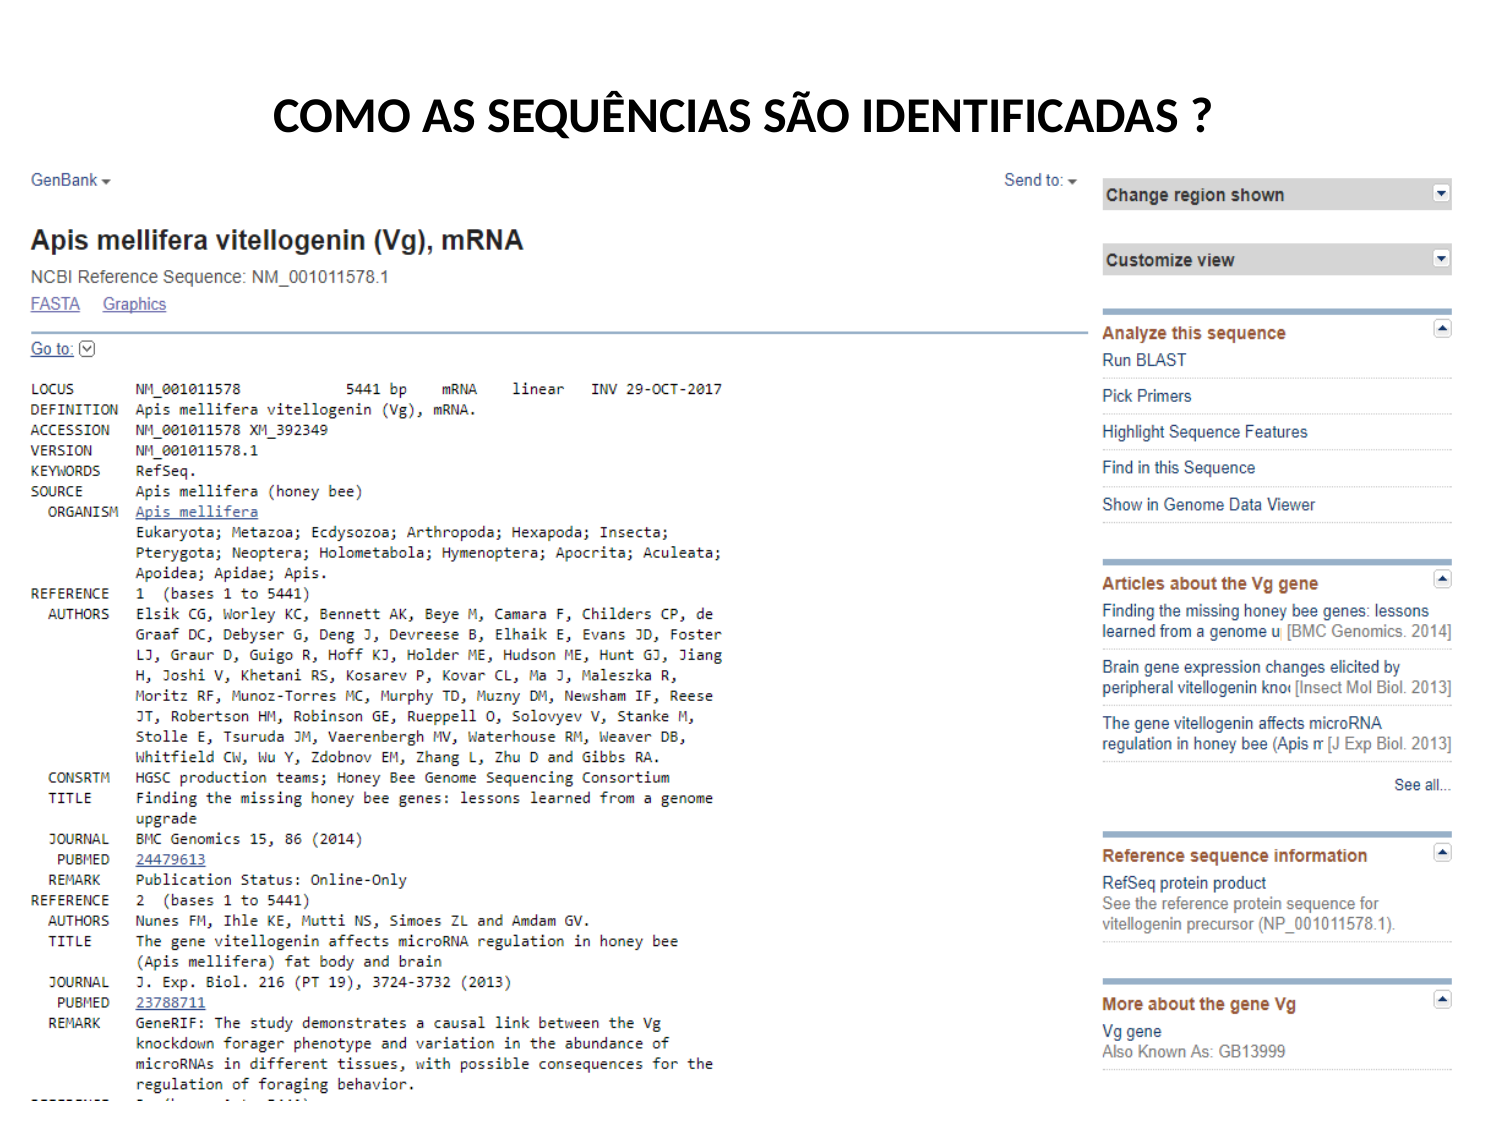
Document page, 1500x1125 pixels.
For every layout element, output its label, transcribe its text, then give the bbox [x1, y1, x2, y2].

text_box COMO AS SEQUÊNCIAS SÃO IDENTIFICADAS ? [24, 54, 1463, 154]
picture [24, 154, 1463, 1101]
